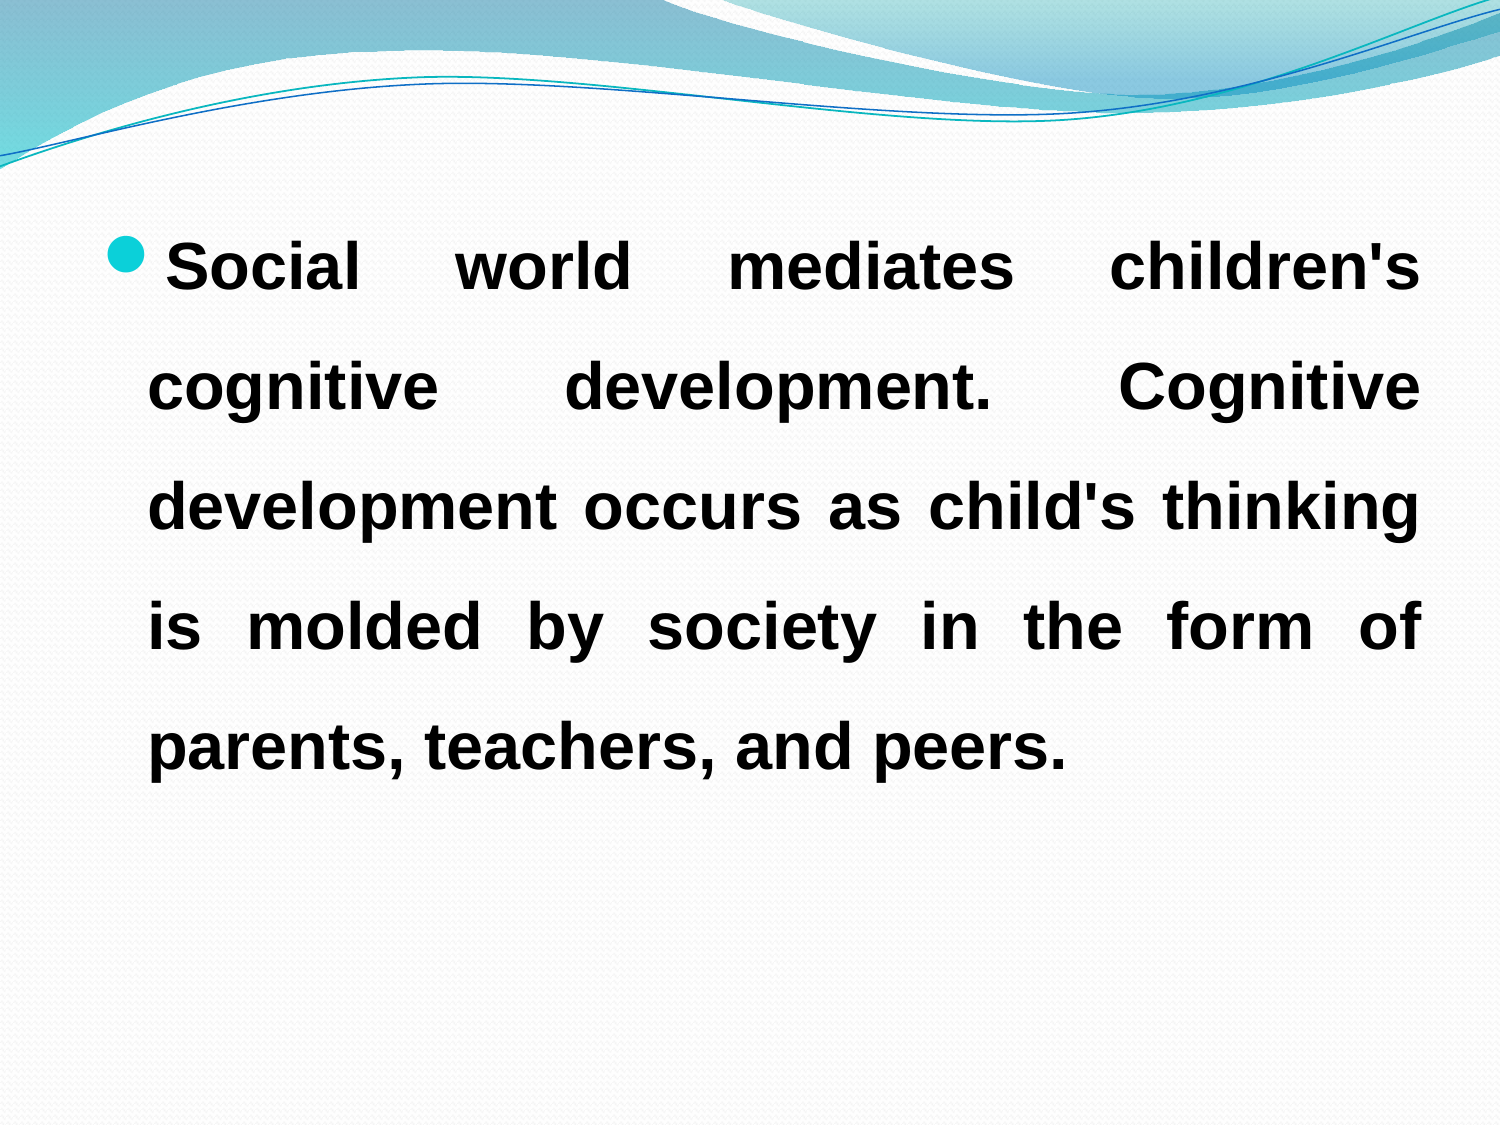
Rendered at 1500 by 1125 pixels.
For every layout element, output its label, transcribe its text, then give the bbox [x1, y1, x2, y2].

list Social world mediates children's cognitive development. Cognitive development occurs as child's thinking is molded by society in the form of parents, teachers, and peers. [87, 174, 1438, 895]
